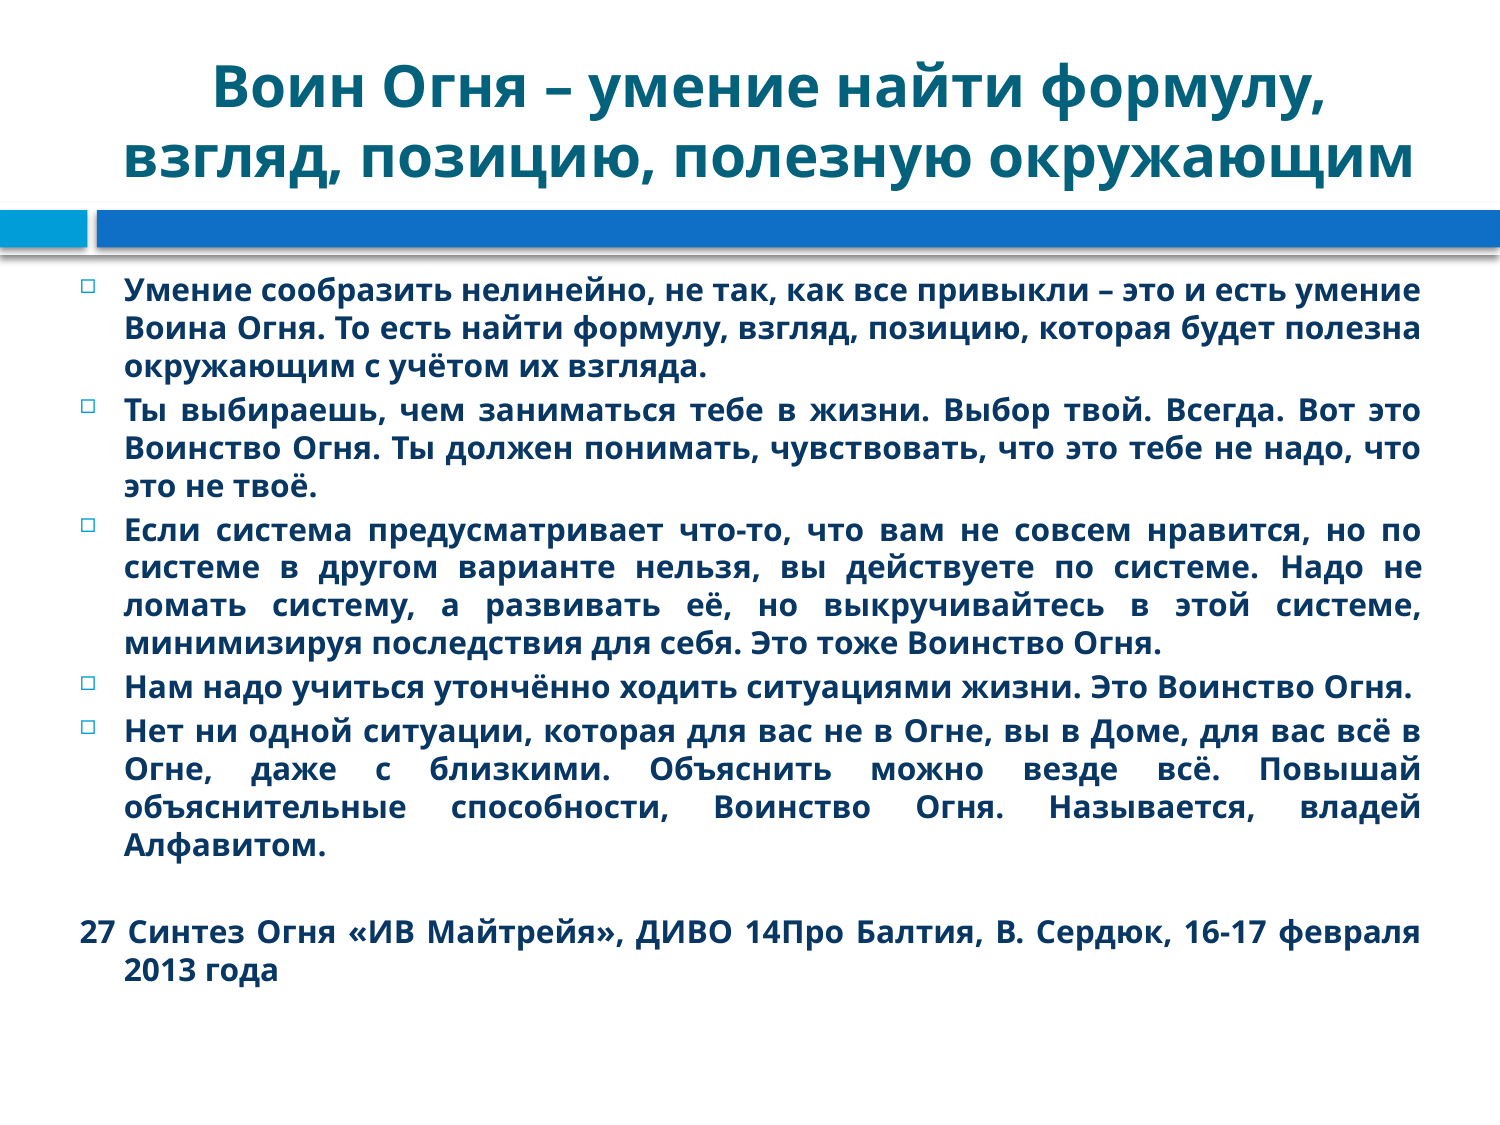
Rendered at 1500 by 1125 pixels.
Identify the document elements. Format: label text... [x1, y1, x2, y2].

list Умение сообразить нелинейно, не так, как все привыкли – это и есть умение Воина Огня. То есть найти формулу, взгляд, позицию, которая будет полезна окружающим с учётом их взгляда. Ты выбираешь, чем заниматься тебе в жизни. Выбор твой. Всегда. Вот это Воинство Огня. Ты должен понимать, чувствовать, что это тебе не надо, что это не твоё. Если система предусматривает что-то, что вам не совсем нравится, но по системе в другом варианте нельзя, вы действуете по системе. Надо не ломать систему, а развивать её, но выкручивайтесь в этой системе, минимизируя последствия для себя. Это тоже Воинство Огня. Нам надо учиться утончённо ходить ситуациями жизни. Это Воинство Огня. Нет ни одной ситуации, которая для вас не в Огне, вы в Доме, для вас всё в Огне, даже с близкими. Объяснить можно везде всё. Повышай объяснительные способности, Воинство Огня. Называется, владей Алфавитом. 27 Синтез Огня «ИВ Майтрейя», ДИВО 14Про Балтия, В. Сердюк, 16-17 февраля 2013 года [64, 262, 1438, 1059]
title Воин Огня – умение найти формулу, взгляд, позицию, полезную окружающим [100, 37, 1438, 200]
